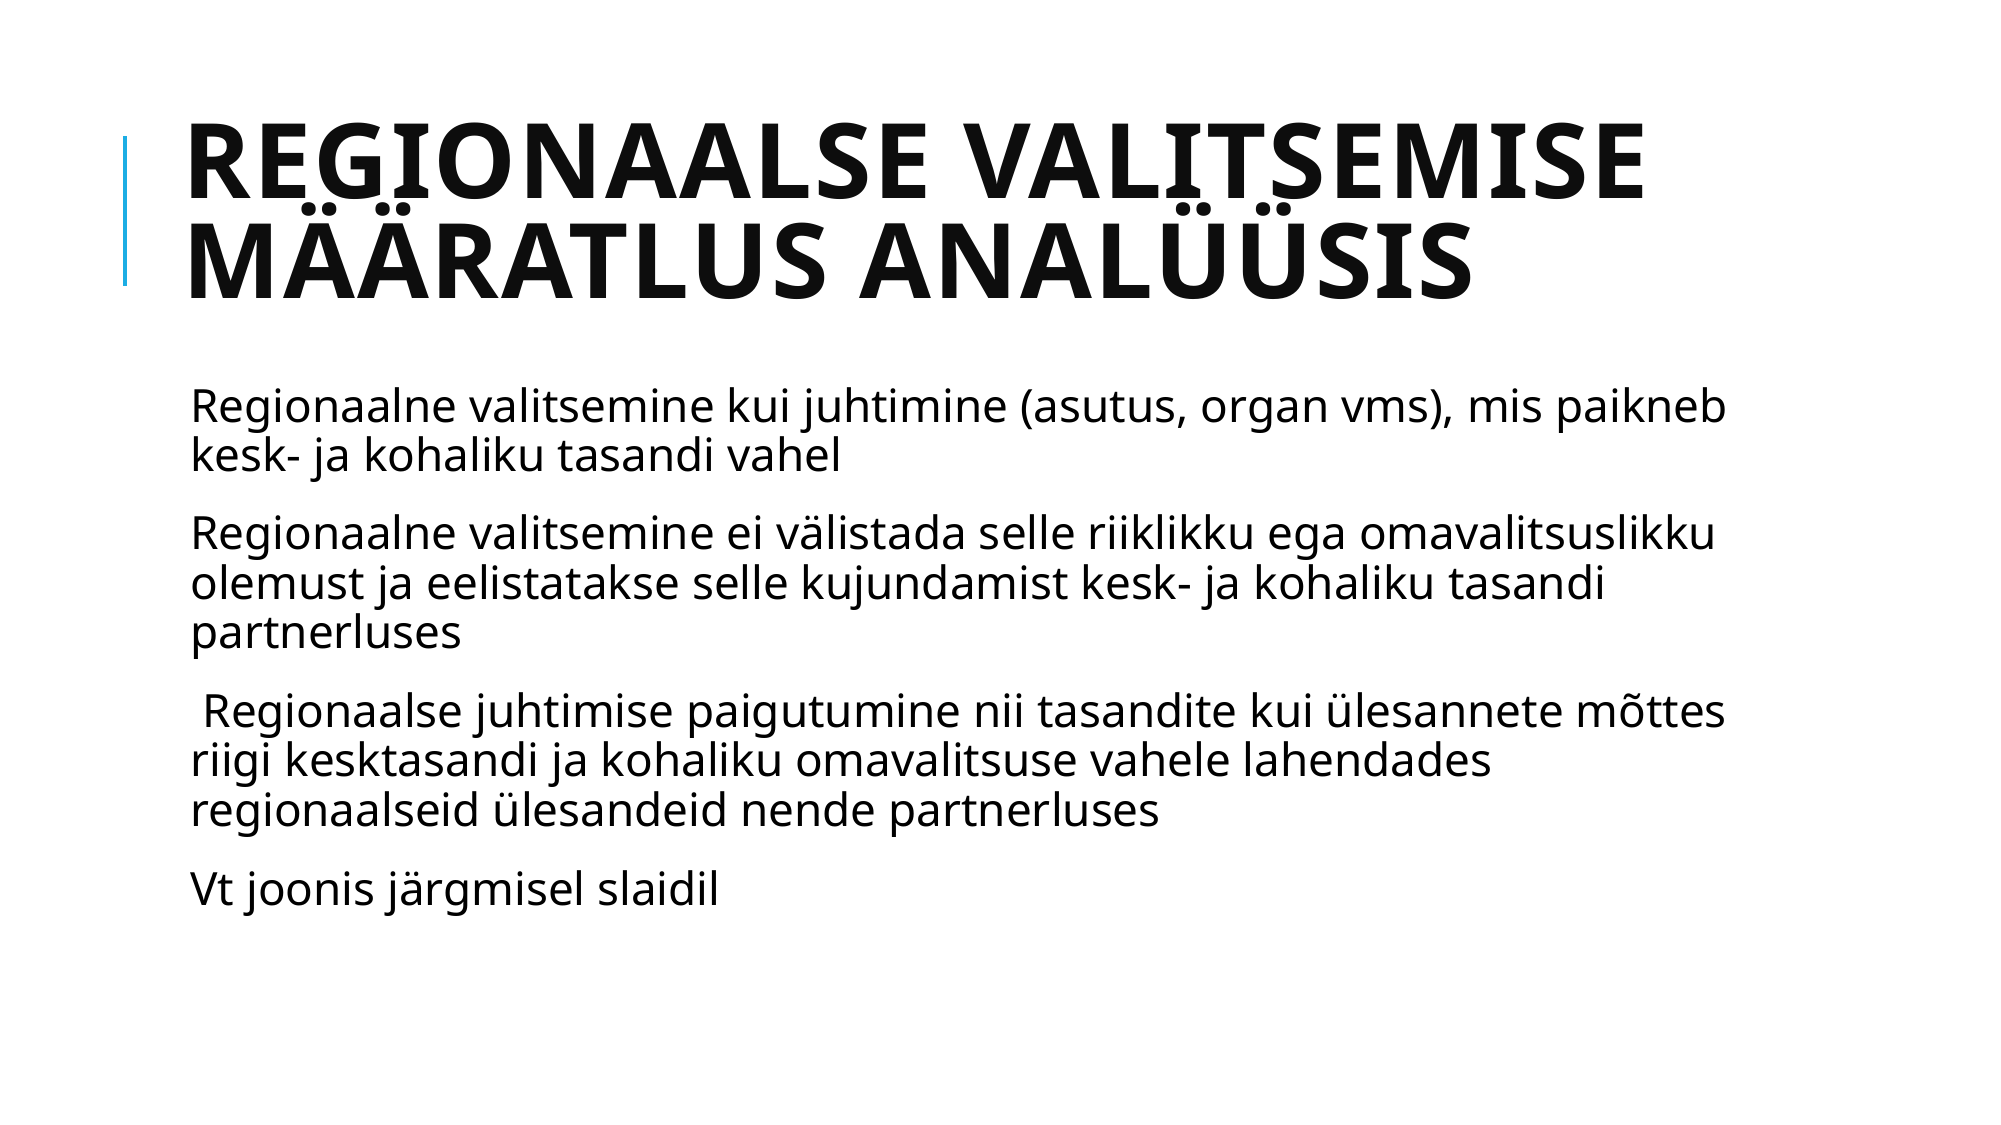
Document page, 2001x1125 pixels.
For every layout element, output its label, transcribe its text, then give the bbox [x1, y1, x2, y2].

list Regionaalne valitsemine kui juhtimine (asutus, organ vms), mis paikneb kesk- ja kohaliku tasandi vahel Regionaalne valitsemine ei välistada selle riiklikku ega omavalitsuslikku olemust ja eelistatakse selle kujundamist kesk- ja kohaliku tasandi partnerluses Regionaalse juhtimise paigutumine nii tasandite kui ülesannete mõttes riigi kesktasandi ja kohaliku omavalitsuse vahele lahendades regionaalseid ülesandeid nende partnerluses Vt joonis järgmisel slaidil [168, 375, 1763, 1035]
title Regionaalse valitsemise määratlus analüüsis [168, 96, 1763, 342]
